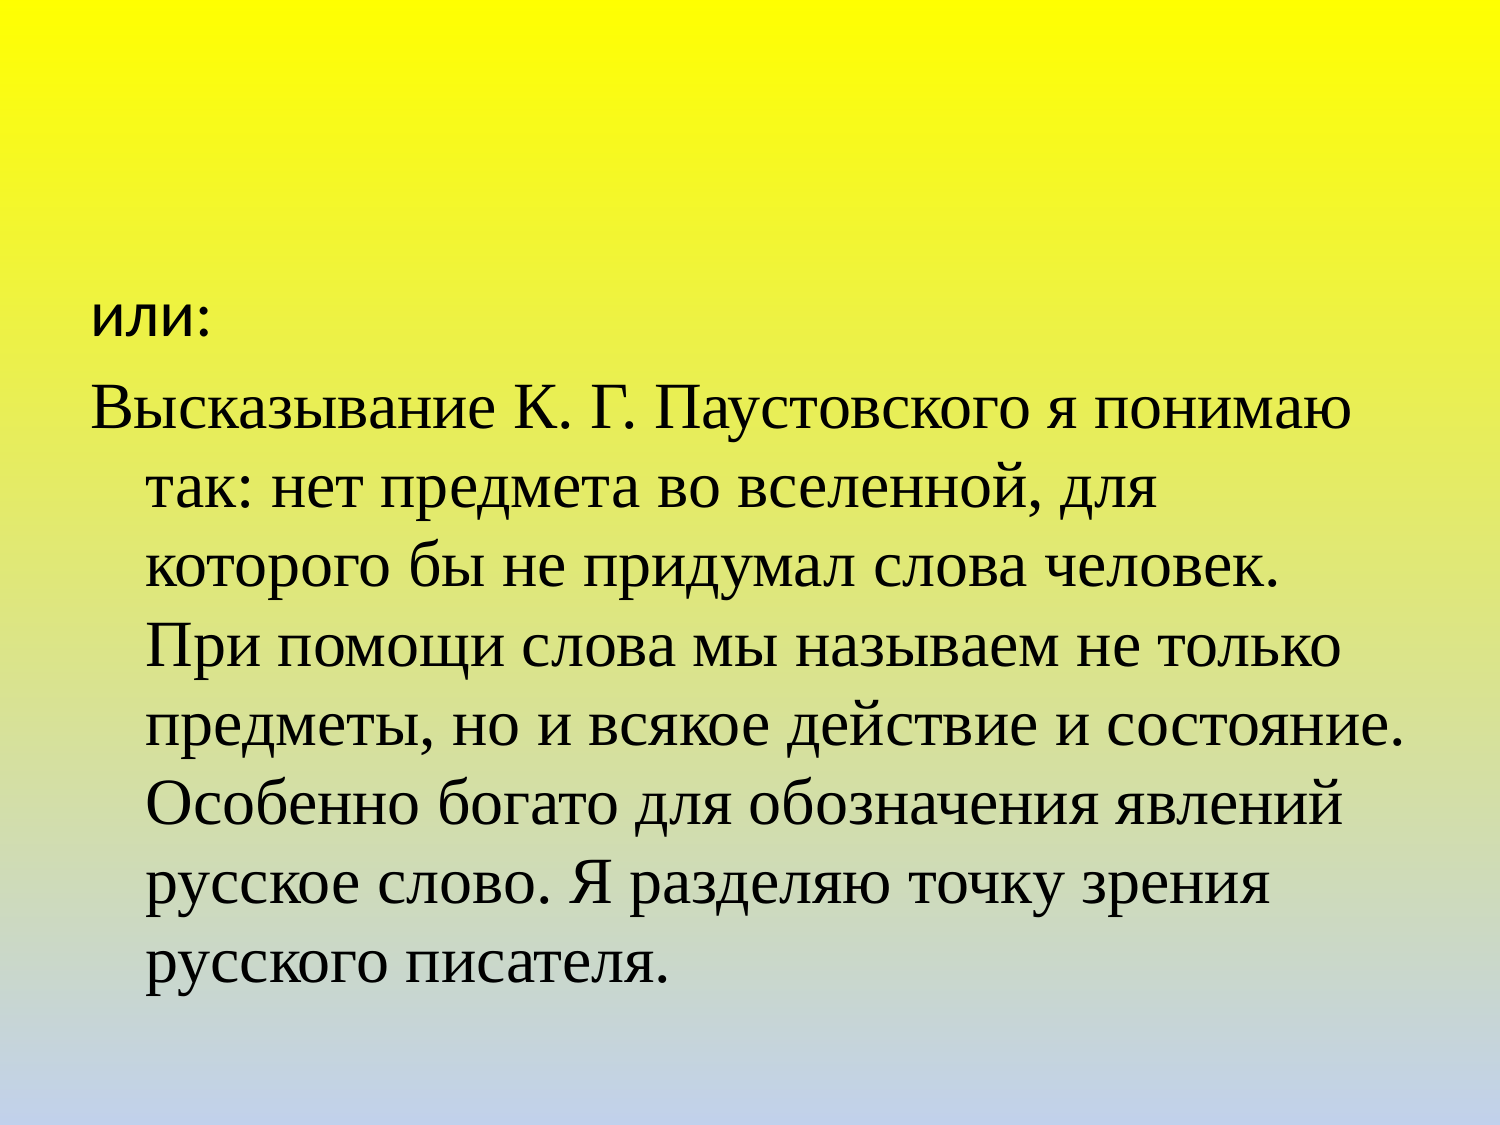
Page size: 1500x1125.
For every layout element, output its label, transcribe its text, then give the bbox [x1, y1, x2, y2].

list или: Высказывание К. Г. Паустовского я понимаю так: нет предмета во вселенной, для которого бы не придумал слова человек. При помощи слова мы называем не только предметы, но и всякое действие и состояние. Особенно богато для обозначения явлений русское слово. Я разделяю точку зрения русского писателя. [75, 262, 1425, 1005]
